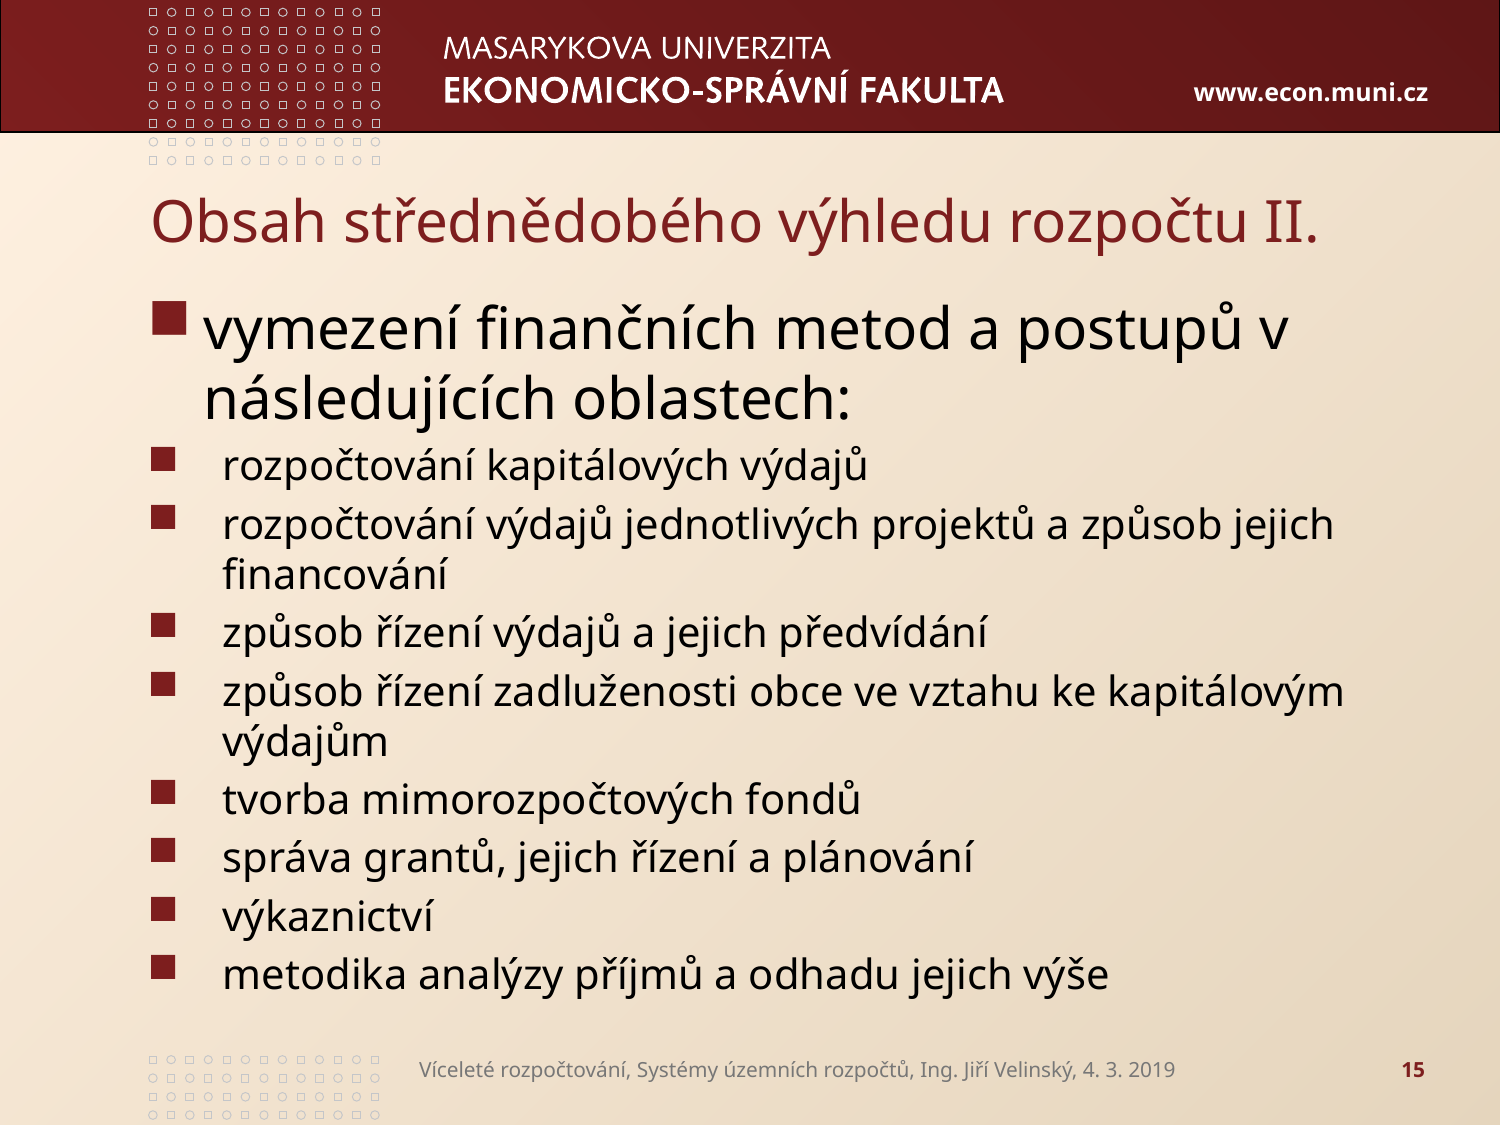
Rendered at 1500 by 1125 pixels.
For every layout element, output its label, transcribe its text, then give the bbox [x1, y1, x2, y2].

slide_number 15 [1316, 1056, 1425, 1100]
list vymezení finančních metod a postupů v následujících oblastech: rozpočtování kapitálových výdajů rozpočtování výdajů jednotlivých projektů a způsob jejich financování způsob řízení výdajů a jejich předvídání způsob řízení zadluženosti obce ve vztahu ke kapitálovým výdajům tvorba mimorozpočtových fondů správa grantů, jejich řízení a plánování výkaznictví metodika analýzy příjmů a odhadu jejich výše [147, 290, 1423, 1006]
footer Víceleté rozpočtování, Systémy územních rozpočtů, Ing. Jiří Velinský, 4. 3. 2019 [419, 1056, 1316, 1100]
title Obsah střednědobého výhledu rozpočtu II. [150, 184, 1425, 268]
